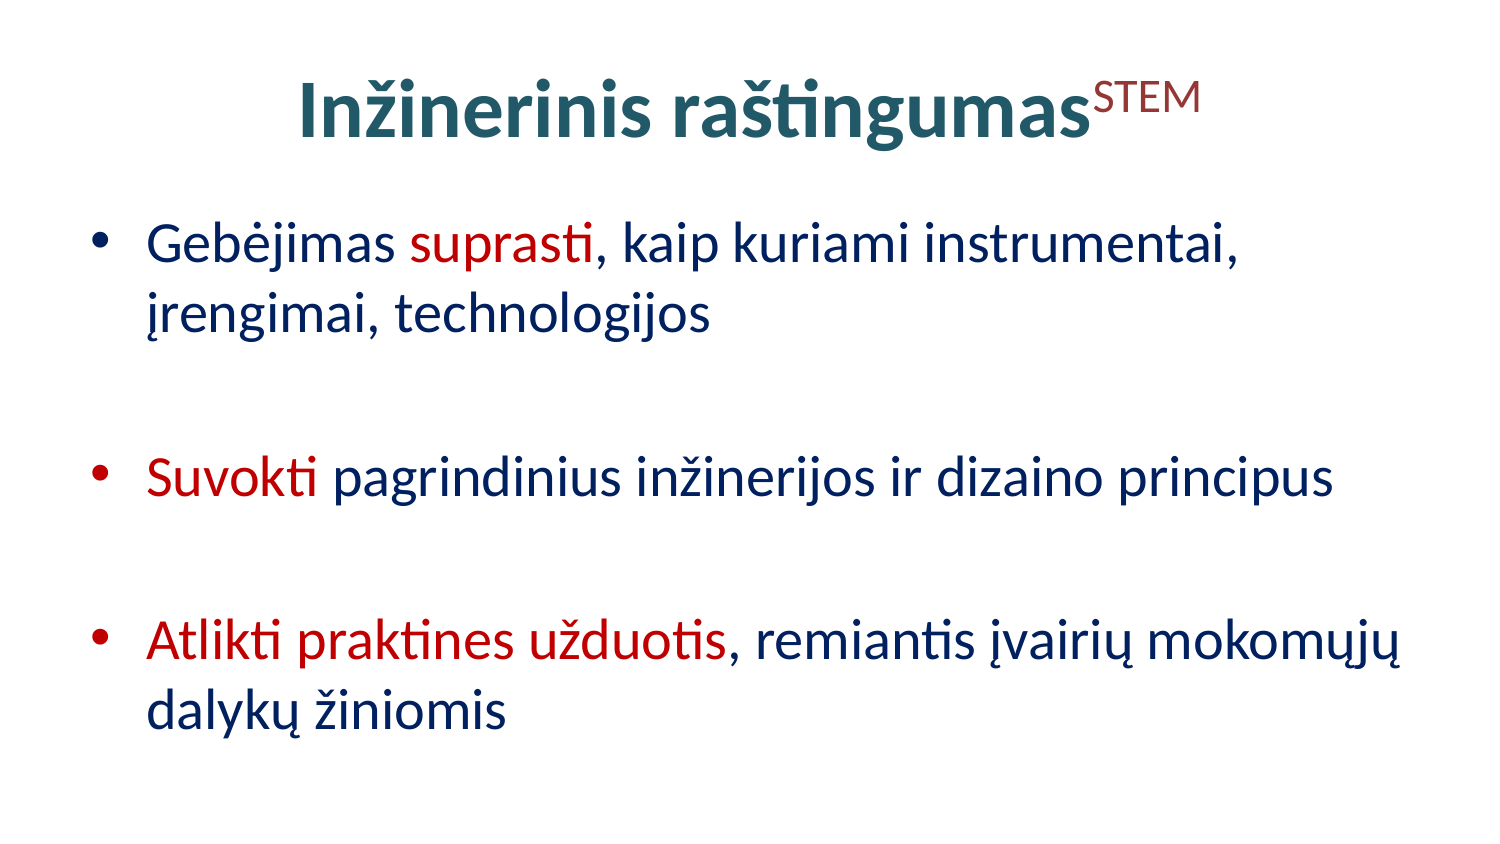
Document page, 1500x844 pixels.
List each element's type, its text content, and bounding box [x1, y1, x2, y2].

title Inžinerinis raštingumasSTEM [74, 33, 1426, 175]
list Gebėjimas suprasti, kaip kuriami instrumentai, įrengimai, technologijos Suvokti pagrindinius inžinerijos ir dizaino principus Atlikti praktines užduotis, remiantis įvairių mokomųjų dalykų žiniomis [74, 196, 1426, 754]
